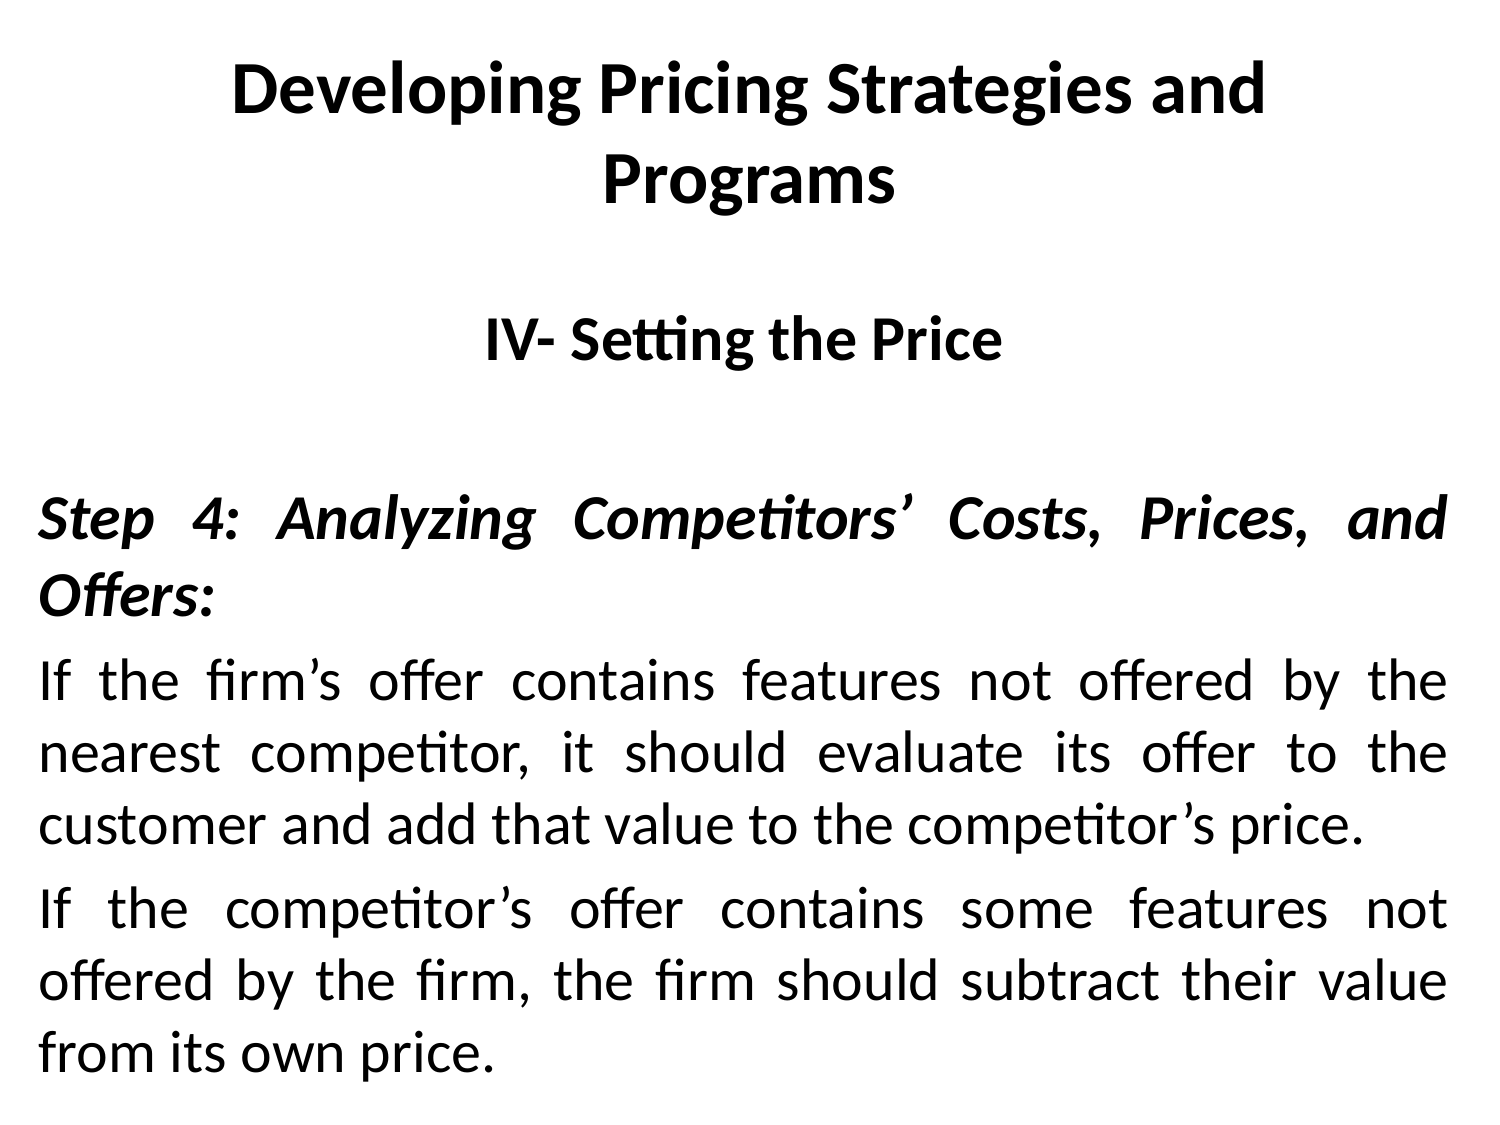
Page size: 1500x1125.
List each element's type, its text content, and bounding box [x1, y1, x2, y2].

title Developing Pricing Strategies and Programs [112, 58, 1388, 199]
subtitle IV- Setting the Price Step 4: Analyzing Competitors’ Costs, Prices, and Offers: If the firm’s offer contains features not offered by the nearest competitor, it should evaluate its offer to the customer and add that value to the competitor’s price. If the competitor’s offer contains some features not offered by the firm, the firm should subtract their value from its own price. [23, 199, 1465, 1102]
